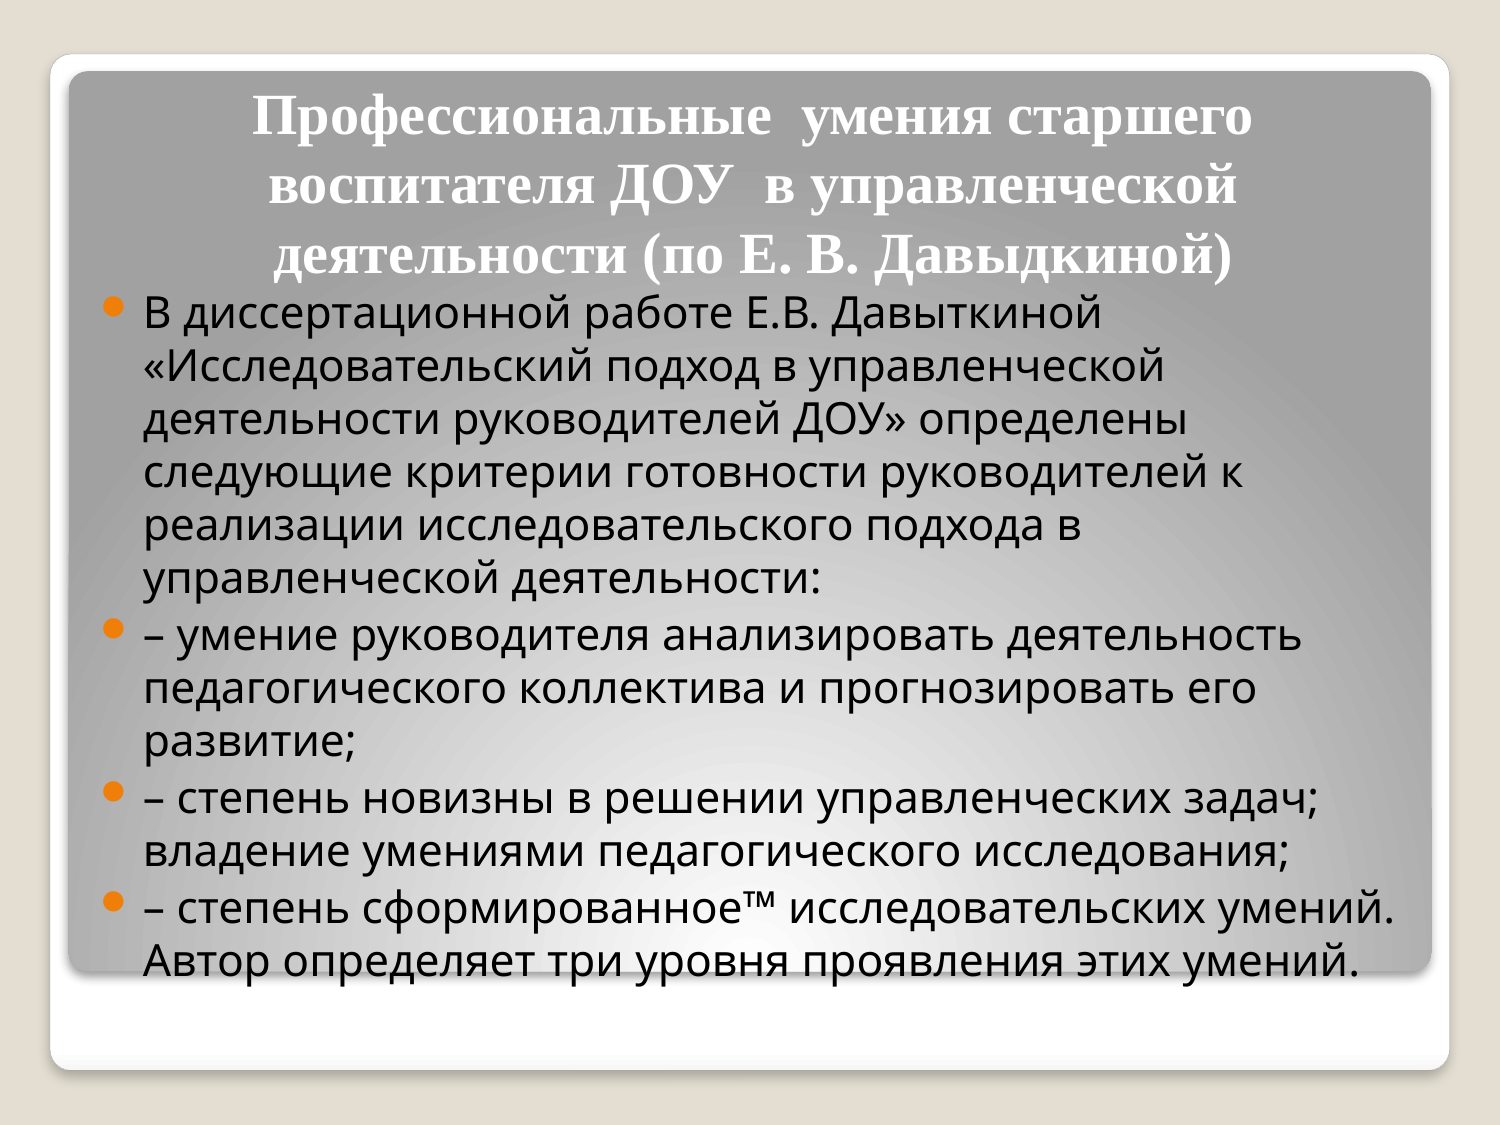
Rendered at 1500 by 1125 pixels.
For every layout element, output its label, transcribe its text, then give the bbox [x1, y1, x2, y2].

title Профессиональные умения старшего воспитателя ДОУ в управленческой деятельности (по Е. В. Давыдкиной) [82, 0, 1425, 293]
list В диссертационной работе Е.В. Давыткиной «Исследовательский подход в управленческой деятельности руководителей ДОУ» определены следующие критерии готовности руководителей к реализации исследовательского подхода в управленческой деятельности: – умение руководителя анализировать деятельность педагогического коллектива и прогнозировать его развитие; – степень новизны в решении управленческих задач; владение умениями педагогического исследования; – степень сформированное™ исследовательских умений. Автор определяет три уровня проявления этих умений. [70, 269, 1413, 1043]
